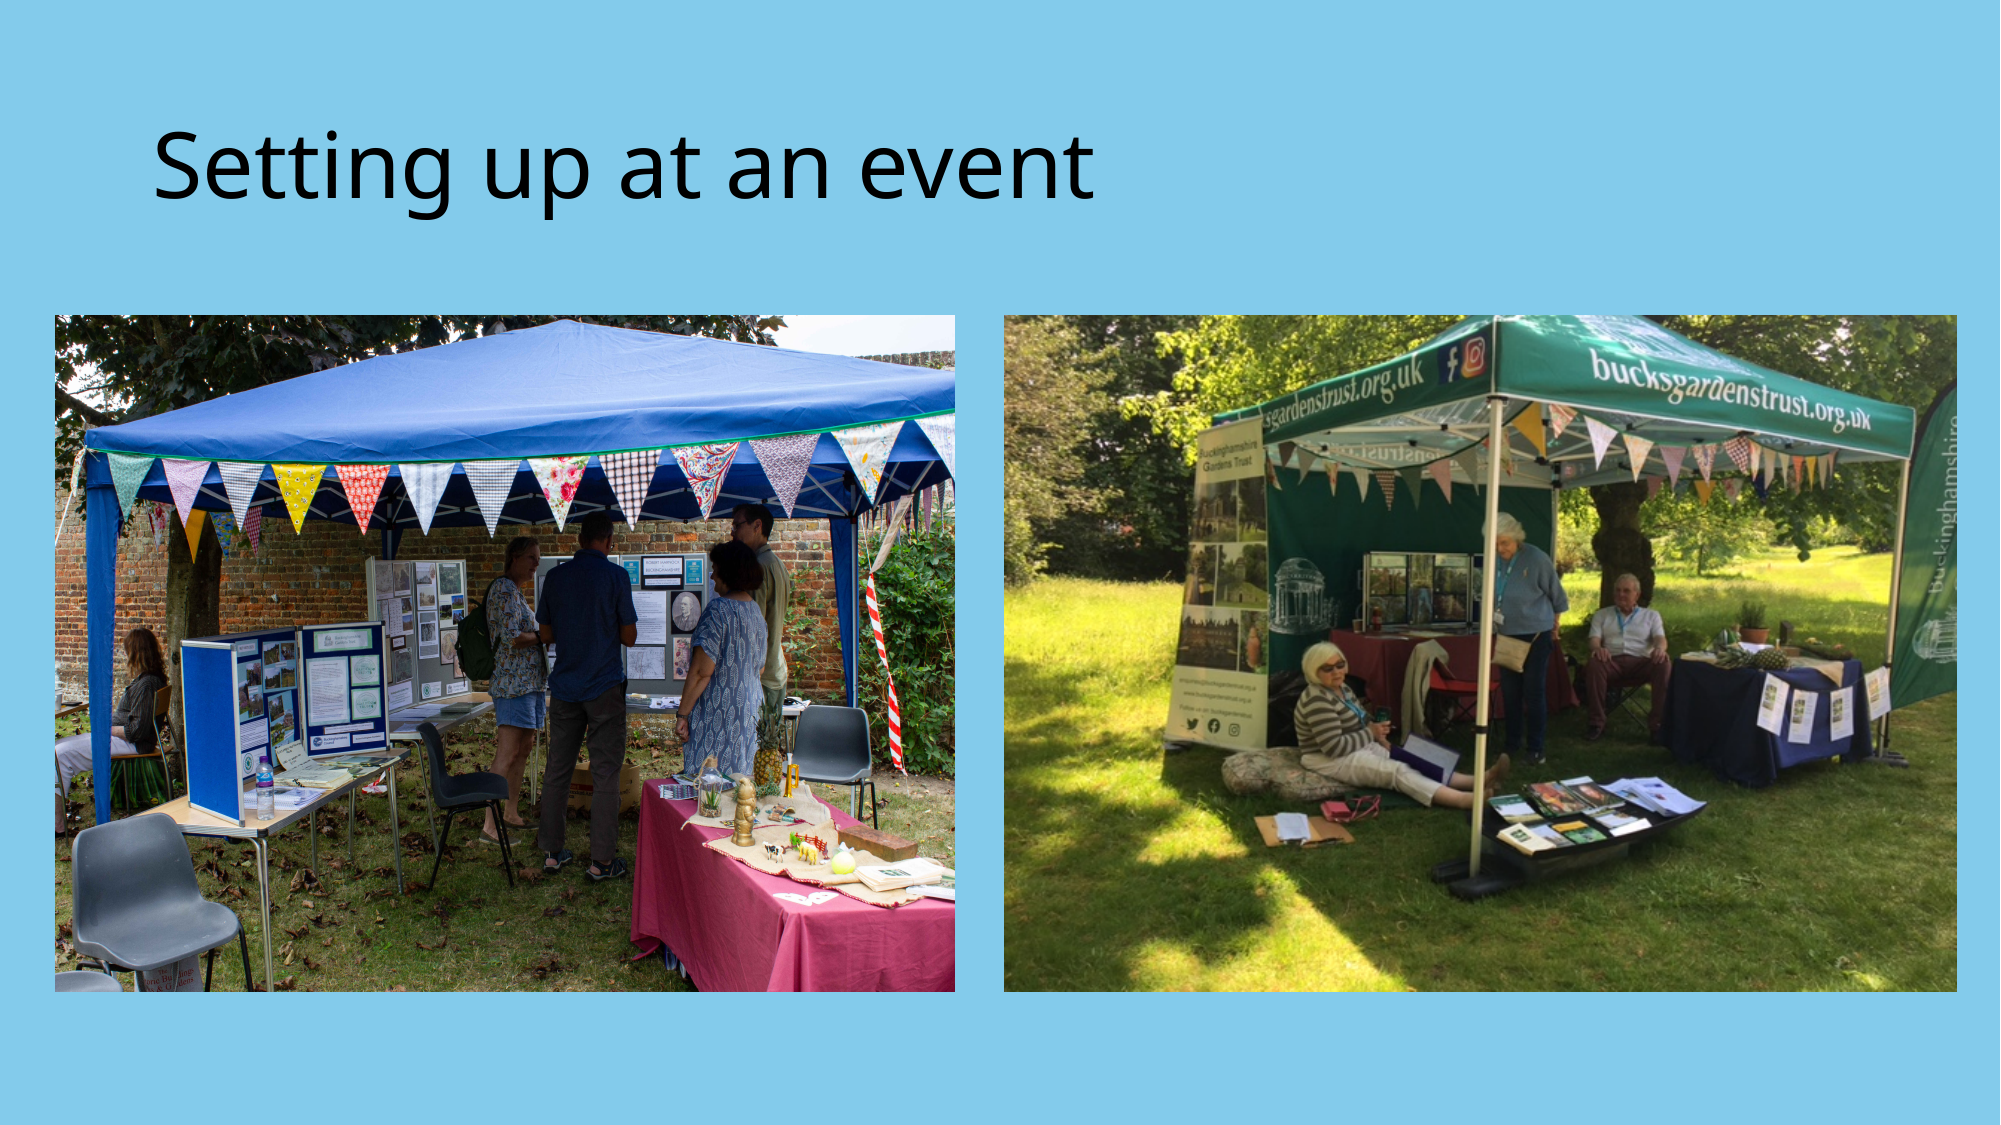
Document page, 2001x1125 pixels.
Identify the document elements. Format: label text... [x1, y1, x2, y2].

title Setting up at an event [137, 59, 1863, 278]
picture [55, 314, 955, 992]
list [1004, 314, 1958, 992]
